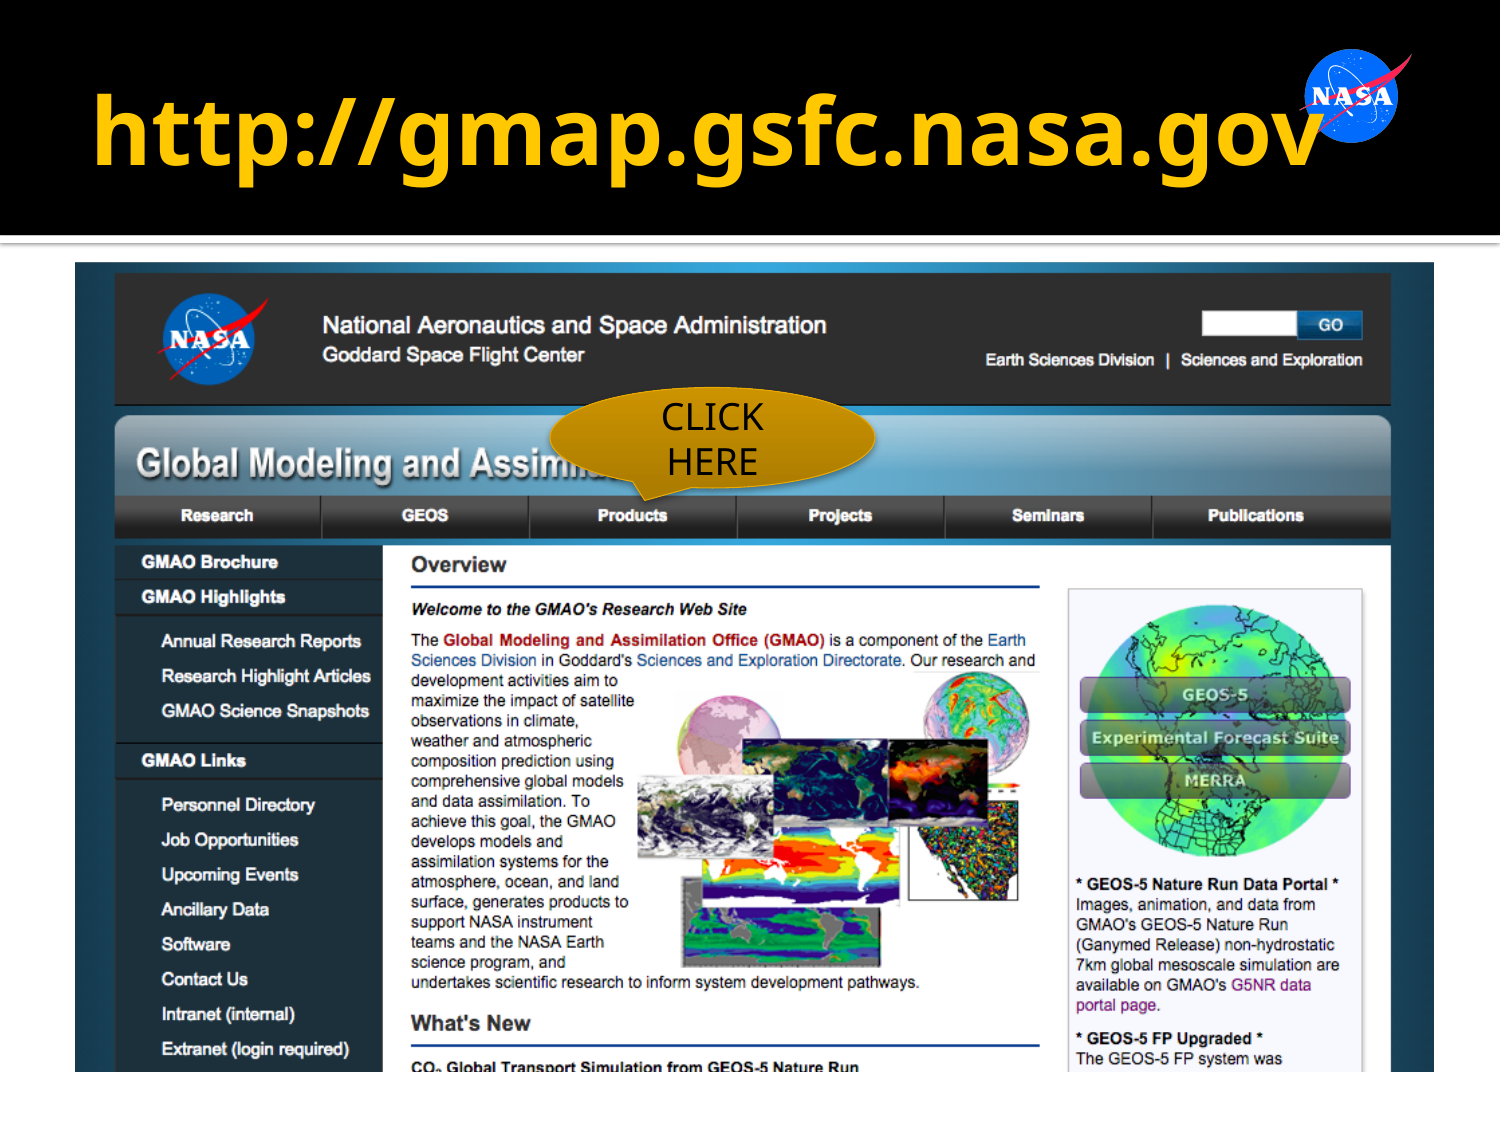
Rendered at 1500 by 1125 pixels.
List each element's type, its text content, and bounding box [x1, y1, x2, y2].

title http://gmap.gsfc.nasa.gov [75, 24, 1425, 231]
picture [74, 262, 1437, 1072]
